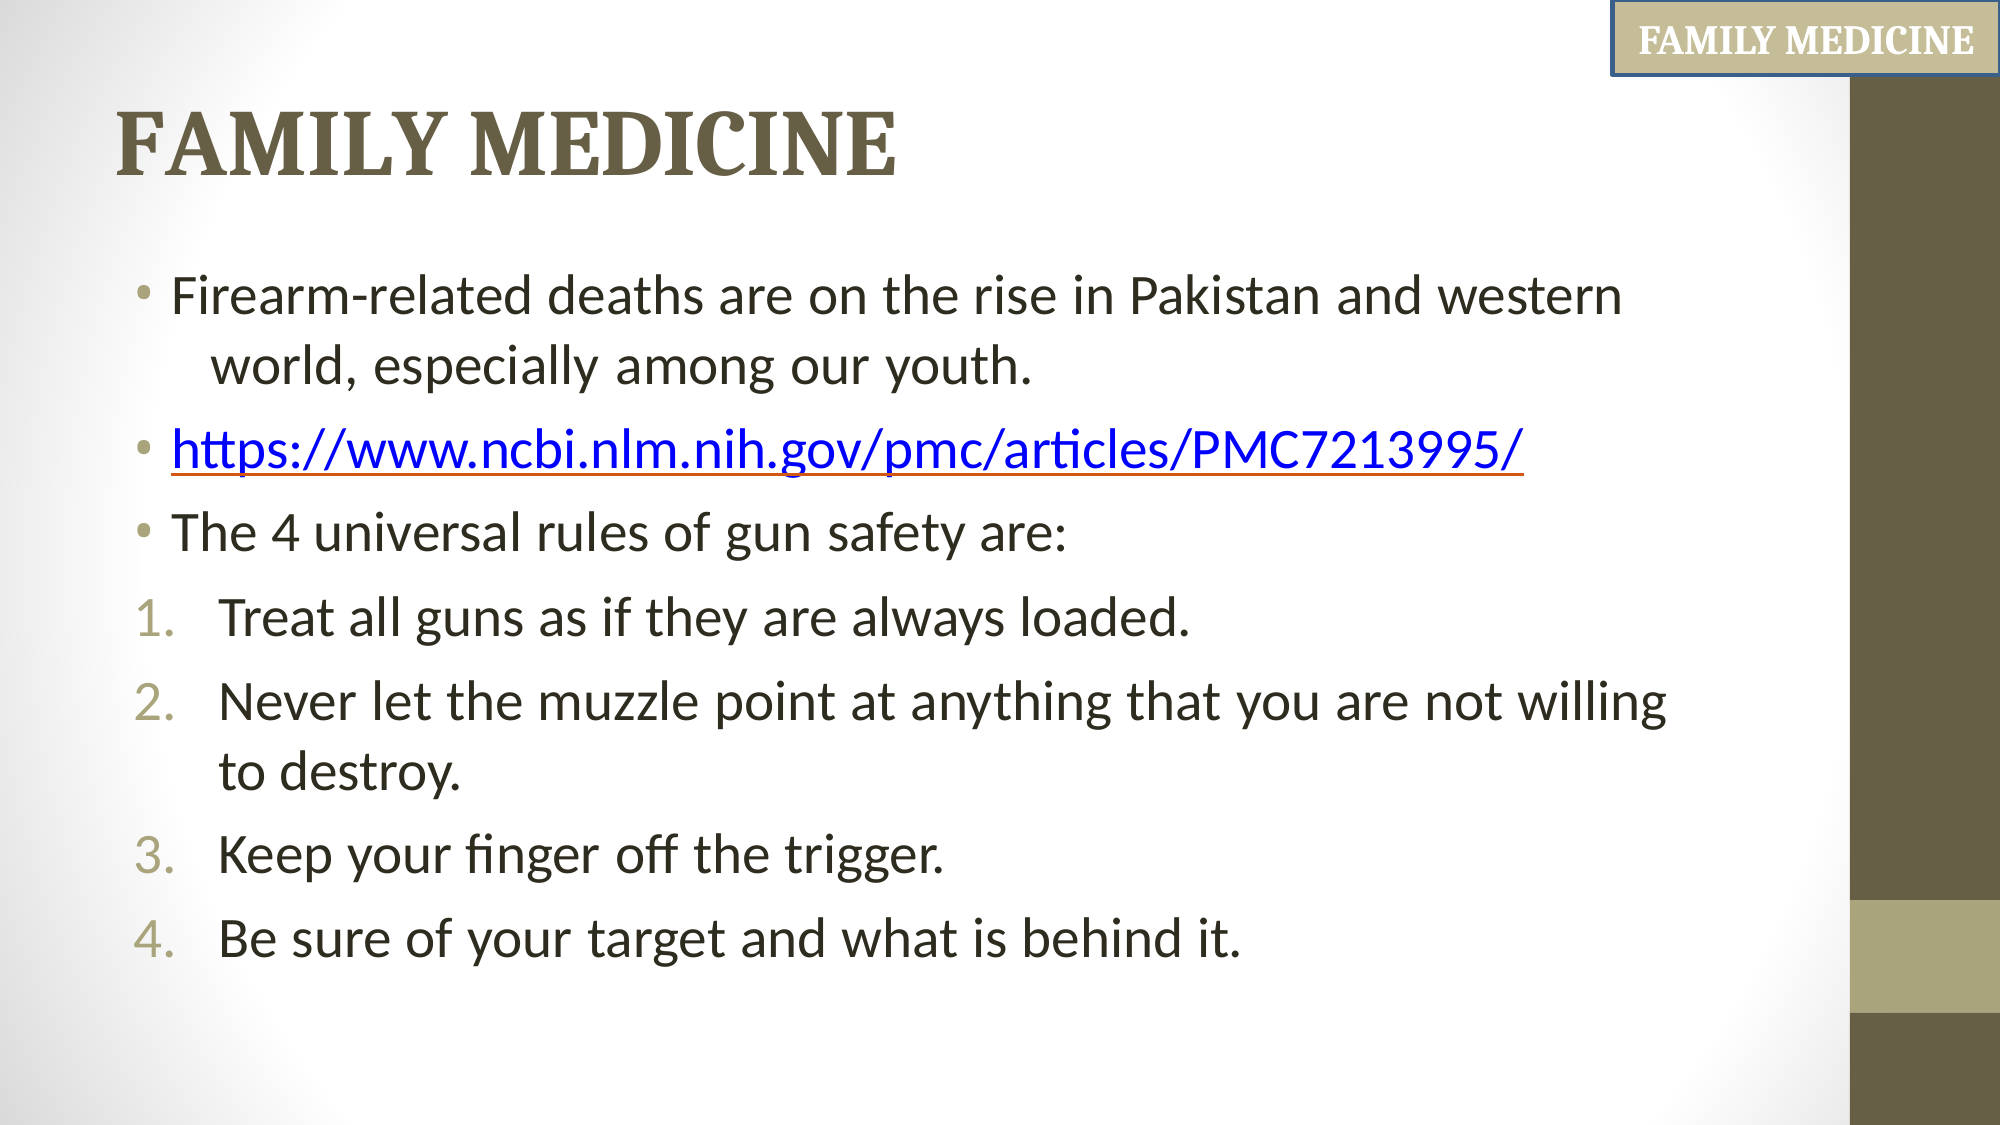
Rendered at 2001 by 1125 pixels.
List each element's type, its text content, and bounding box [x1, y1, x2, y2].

picture [0, 0, 1849, 1125]
title FAMILY MEDICINE [113, 77, 1887, 269]
list Firearm-related deaths are on the rise in Pakistan and western world, especially among our youth. https://www.ncbi.nlm.nih.gov/pmc/articles/PMC7213995/ The 4 universal rules of gun safety are: Treat all guns as if they are always loaded. Never let the muzzle point at anything that you are not willing to destroy. Keep your finger off the trigger. Be sure of your target and what is behind it. [131, 254, 1686, 970]
text_box FAMILY MEDICINE [1610, 0, 2000, 77]
